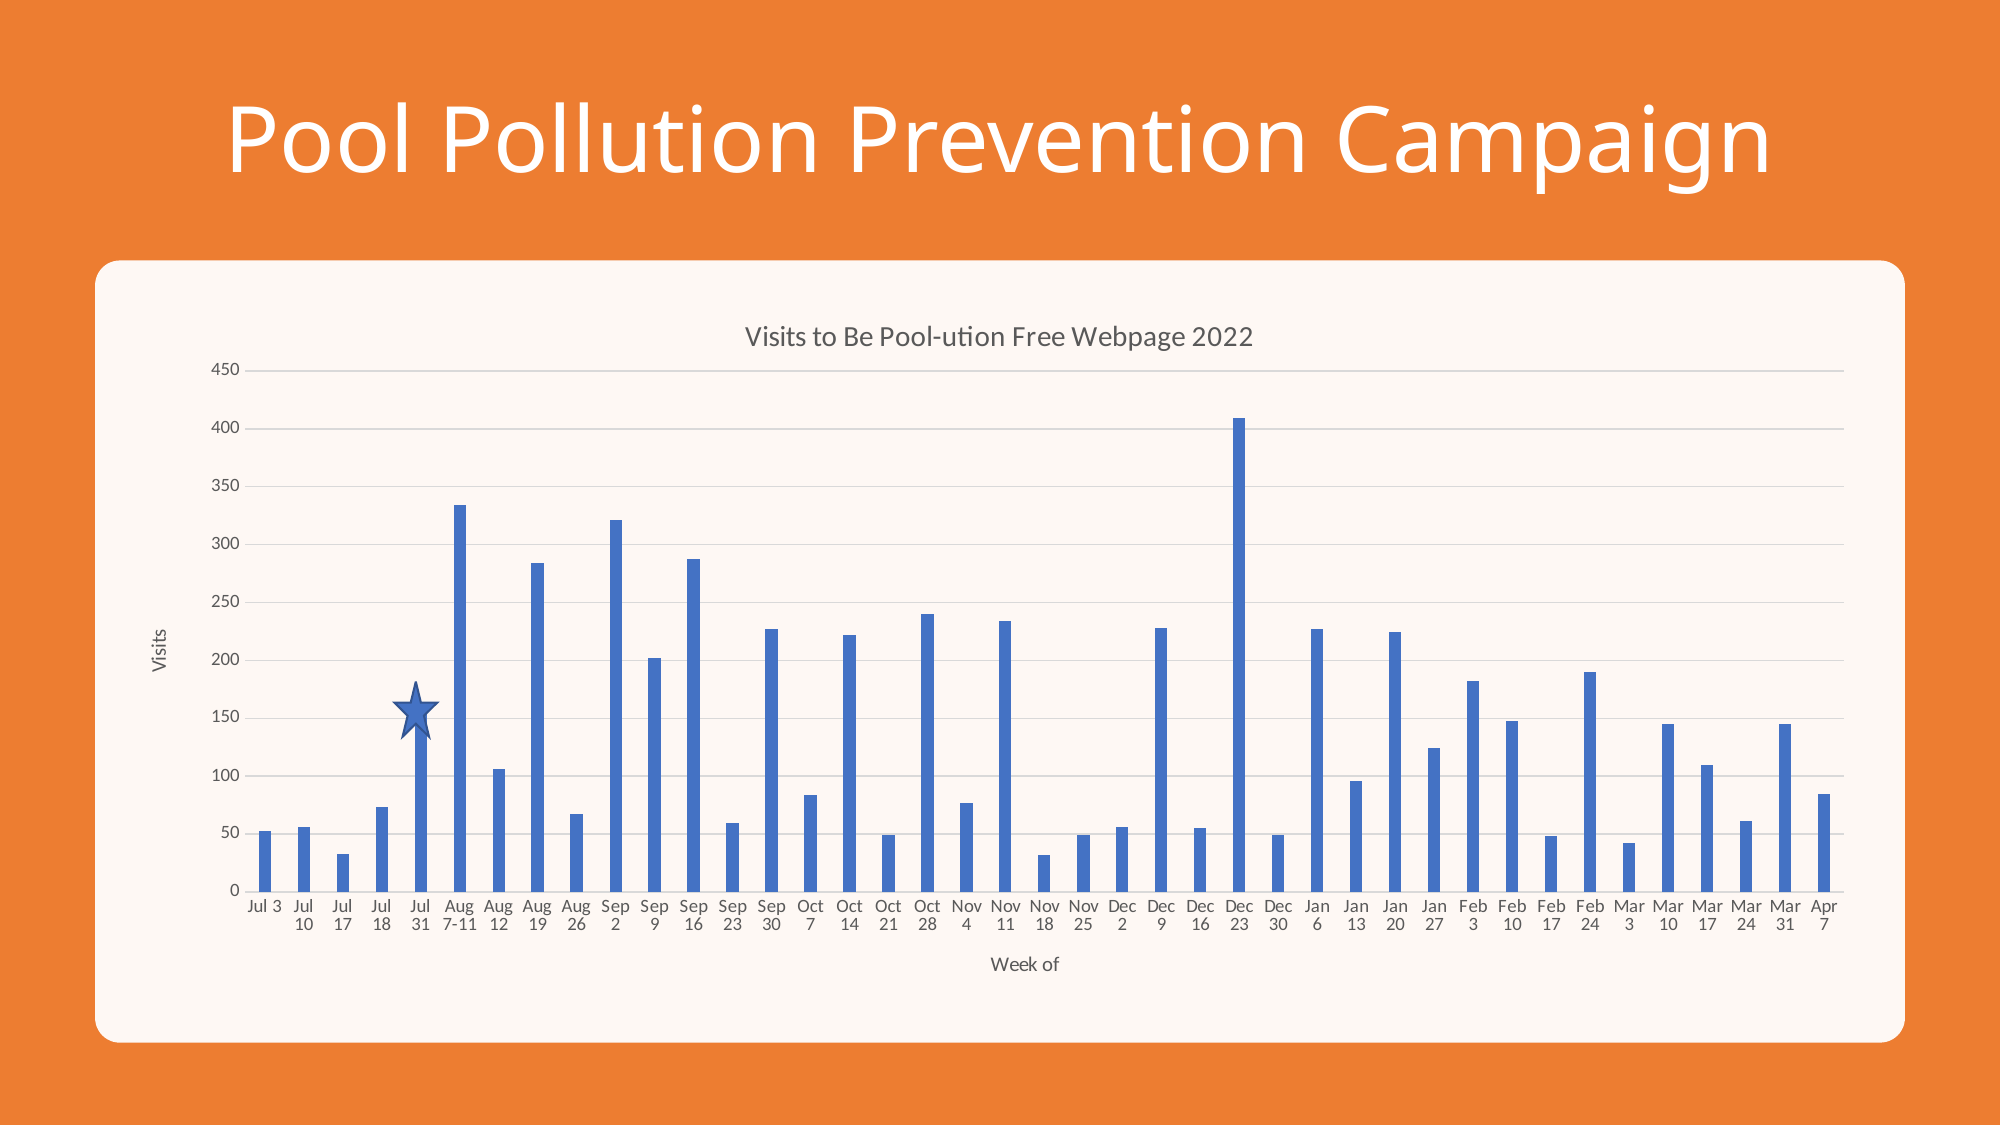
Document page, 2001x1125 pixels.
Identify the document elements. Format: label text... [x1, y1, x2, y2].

chart [137, 293, 1863, 1008]
text_box [0, 0, 2000, 1125]
text_box [94, 259, 1906, 1044]
text_box Pool Pollution Prevention Campaign [137, 60, 1863, 226]
